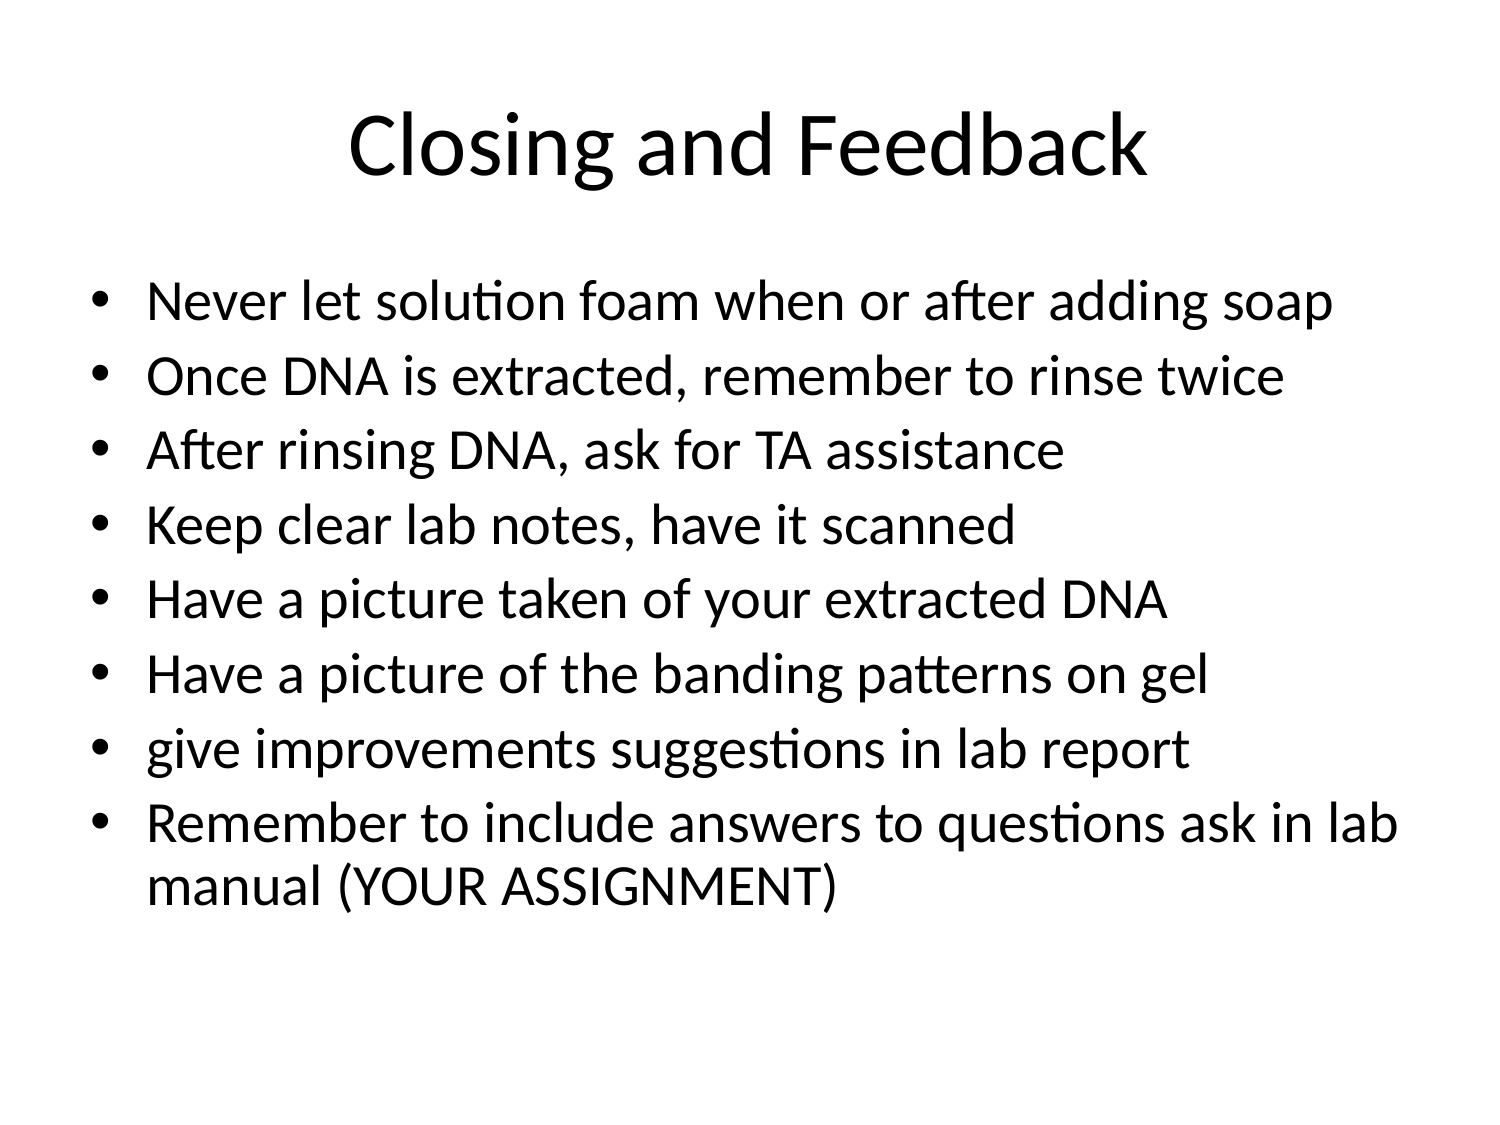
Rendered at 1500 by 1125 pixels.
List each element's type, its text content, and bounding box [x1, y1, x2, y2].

title Closing and Feedback [74, 44, 1426, 233]
list Never let solution foam when or after adding soap Once DNA is extracted, remember to rinse twice After rinsing DNA, ask for TA assistance Keep clear lab notes, have it scanned Have a picture taken of your extracted DNA Have a picture of the banding patterns on gel give improvements suggestions in lab report Remember to include answers to questions ask in lab manual (YOUR ASSIGNMENT) [74, 262, 1426, 1006]
